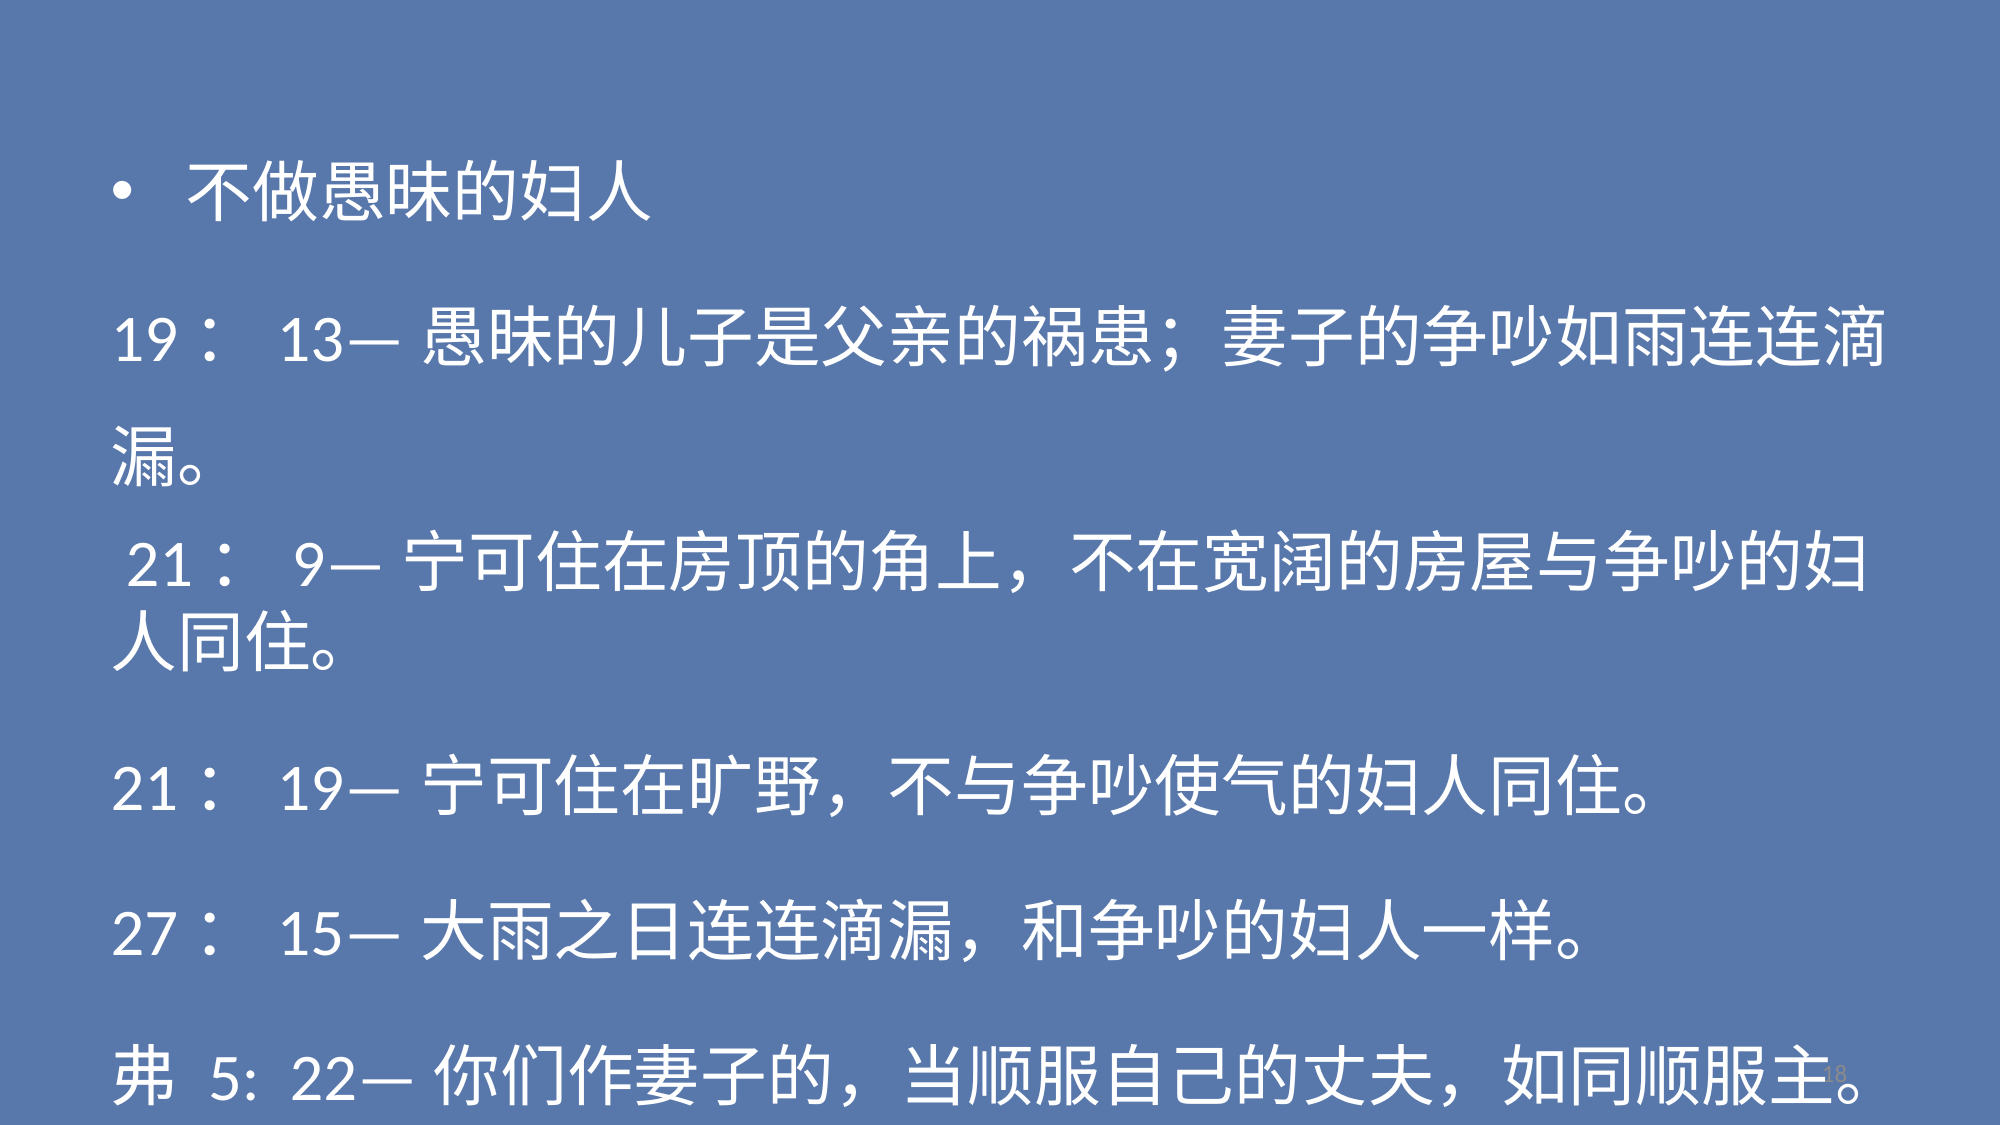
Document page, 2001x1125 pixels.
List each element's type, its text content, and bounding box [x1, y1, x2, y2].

slide_number 18 [1412, 1042, 1863, 1103]
text_box 不做愚昧的妇人 19：13—愚昧的儿子是父亲的祸患；妻子的争吵如雨连连滴漏。 21：9—宁可住在房顶的角上，不在宽阔的房屋与争吵的妇人同住。 21：19—宁可住在旷野，不与争吵使气的妇人同住。 27：15—大雨之日连连滴漏，和争吵的妇人一样。 弗 5: 22—你们作妻子的，当顺服自己的丈夫，如同顺服主。 [95, 102, 1948, 1122]
